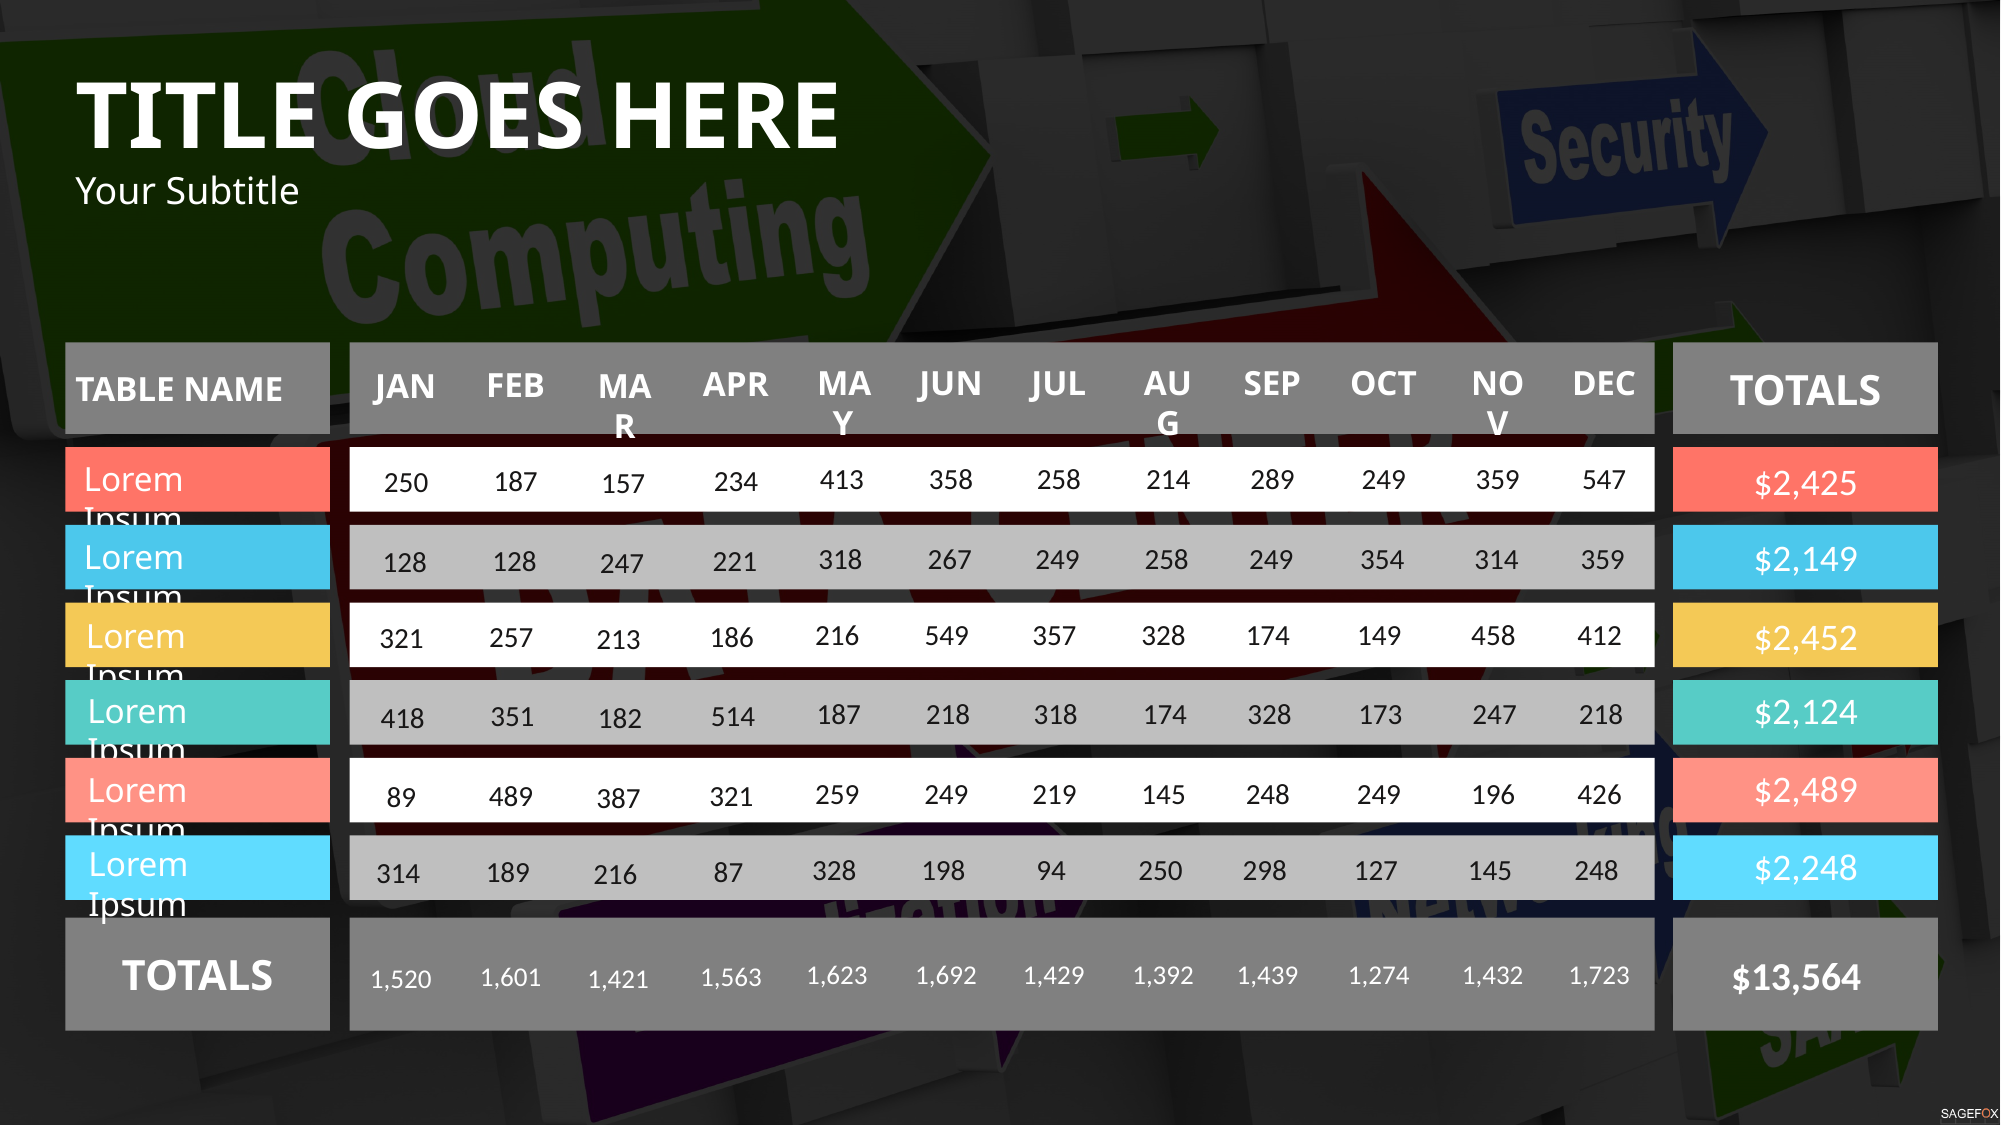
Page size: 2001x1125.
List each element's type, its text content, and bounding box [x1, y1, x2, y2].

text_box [65, 524, 330, 590]
text_box 314 [1447, 532, 1546, 583]
text_box 248 [1219, 767, 1317, 818]
text_box 182 [571, 692, 669, 742]
text_box 1,429 [997, 950, 1107, 998]
text_box 358 [902, 453, 1000, 503]
text_box [349, 834, 1656, 901]
text_box JAN [357, 357, 455, 413]
text_box TOTALS [1712, 356, 1899, 421]
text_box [59, 342, 330, 435]
text_box 248 [1547, 843, 1646, 894]
text_box SEP [1223, 354, 1322, 410]
text_box 357 [1005, 608, 1104, 659]
text_box 187 [789, 688, 888, 738]
text_box 157 [574, 456, 672, 507]
text_box 321 [682, 769, 781, 820]
text_box 94 [1002, 843, 1100, 894]
text_box [349, 679, 1656, 746]
text_box 258 [1118, 532, 1216, 583]
text_box 149 [1330, 608, 1428, 659]
text_box 328 [1220, 688, 1319, 738]
text_box 87 [679, 845, 778, 896]
text_box FEB [466, 356, 565, 412]
text_box 1,392 [1107, 950, 1211, 998]
text_box OCT [1334, 354, 1433, 410]
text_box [65, 757, 330, 823]
text_box 249 [1334, 453, 1433, 503]
text_box 318 [791, 532, 890, 583]
text_box 426 [1550, 767, 1649, 818]
text_box DEC [1555, 354, 1653, 410]
text_box 198 [894, 843, 993, 894]
text_box 214 [1119, 453, 1217, 503]
text_box 489 [462, 770, 560, 820]
text_box 351 [463, 690, 562, 740]
text_box 413 [793, 453, 891, 503]
text_box 250 [357, 456, 455, 507]
text_box 219 [1005, 767, 1104, 818]
text_box 196 [1444, 767, 1542, 818]
text_box 249 [1008, 532, 1107, 583]
text_box 1,723 [1543, 950, 1656, 998]
text_box APR [687, 356, 785, 411]
text_box 1,563 [675, 952, 787, 1000]
text_box 458 [1444, 608, 1542, 659]
text_box 250 [1111, 843, 1210, 894]
text_box 1,601 [454, 952, 567, 1000]
text_box [349, 341, 1656, 435]
text_box 218 [899, 688, 997, 738]
text_box 418 [354, 691, 452, 742]
text_box $2,248 [1721, 835, 1890, 896]
text_box 387 [569, 771, 668, 822]
text_box TITLE GOES HERE Your Subtitle [60, 49, 1036, 220]
text_box 221 [685, 534, 784, 585]
text_box 318 [1007, 688, 1105, 738]
text_box 328 [1114, 608, 1213, 659]
text_box 1,421 [562, 954, 675, 1002]
text_box 128 [355, 536, 454, 586]
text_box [65, 835, 330, 900]
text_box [65, 602, 330, 668]
text_box [1672, 602, 1939, 668]
text_box $2,149 [1721, 526, 1890, 587]
text_box 354 [1333, 532, 1431, 583]
text_box JUL [1010, 354, 1108, 410]
text_box 174 [1116, 688, 1214, 738]
text_box 549 [897, 608, 996, 659]
text_box 174 [1219, 608, 1317, 659]
text_box 187 [467, 455, 565, 505]
text_box [1672, 679, 1939, 746]
text_box 249 [1222, 532, 1320, 583]
text_box [349, 917, 1656, 1032]
text_box $2,124 [1721, 679, 1890, 740]
text_box 359 [1449, 453, 1547, 503]
text_box [1672, 834, 1939, 901]
text_box 128 [465, 534, 564, 585]
text_box 328 [785, 843, 883, 894]
text_box 298 [1216, 843, 1314, 894]
text_box 267 [901, 532, 999, 583]
text_box 1,692 [890, 950, 997, 998]
text_box 249 [897, 767, 996, 818]
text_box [65, 447, 330, 512]
text_box $2,425 [1721, 450, 1890, 511]
text_box 186 [682, 610, 781, 661]
text_box $13,564 [1712, 943, 1880, 1006]
text_box 359 [1554, 532, 1652, 583]
text_box MAR [574, 358, 675, 453]
text_box $2,489 [1721, 757, 1890, 818]
text_box 1,432 [1436, 950, 1543, 998]
picture [0, 0, 2001, 1125]
text_box [349, 524, 1656, 590]
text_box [65, 917, 330, 1031]
text_box [349, 602, 1656, 668]
text_box 547 [1555, 453, 1653, 503]
text_box 1,274 [1322, 950, 1435, 998]
text_box 213 [569, 612, 668, 663]
text_box 145 [1114, 767, 1213, 818]
text_box 412 [1550, 608, 1649, 659]
text_box 247 [1445, 688, 1544, 738]
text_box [65, 680, 330, 745]
text_box 249 [1330, 767, 1428, 818]
text_box [349, 757, 1656, 823]
text_box 234 [687, 454, 785, 505]
text_box AUG [1119, 354, 1217, 449]
text_box 289 [1223, 453, 1322, 503]
text_box MAY [792, 354, 894, 449]
text_box 1,439 [1211, 950, 1322, 998]
text_box 173 [1331, 688, 1430, 738]
text_box 514 [684, 690, 782, 740]
text_box 127 [1327, 843, 1425, 894]
text_box 1,623 [780, 950, 890, 998]
text_box 1,520 [345, 953, 457, 1001]
text_box 189 [459, 845, 557, 896]
text_box 247 [573, 536, 671, 587]
text_box JUN [902, 354, 1000, 410]
text_box 259 [788, 767, 886, 818]
text_box 218 [1552, 688, 1650, 738]
text_box [1672, 917, 1939, 1032]
text_box [349, 446, 1656, 513]
text_box 216 [566, 847, 665, 898]
text_box [1672, 341, 1939, 435]
text_box $2,452 [1721, 605, 1890, 666]
text_box 258 [1010, 453, 1108, 503]
text_box [1672, 524, 1939, 590]
text_box [1672, 446, 1939, 513]
text_box 89 [352, 771, 451, 821]
text_box 257 [462, 610, 560, 661]
text_box 314 [349, 847, 447, 897]
text_box 216 [788, 608, 887, 659]
text_box 321 [352, 611, 451, 662]
text_box [1672, 757, 1939, 823]
text_box NOV [1448, 354, 1547, 449]
text_box 145 [1441, 843, 1539, 894]
